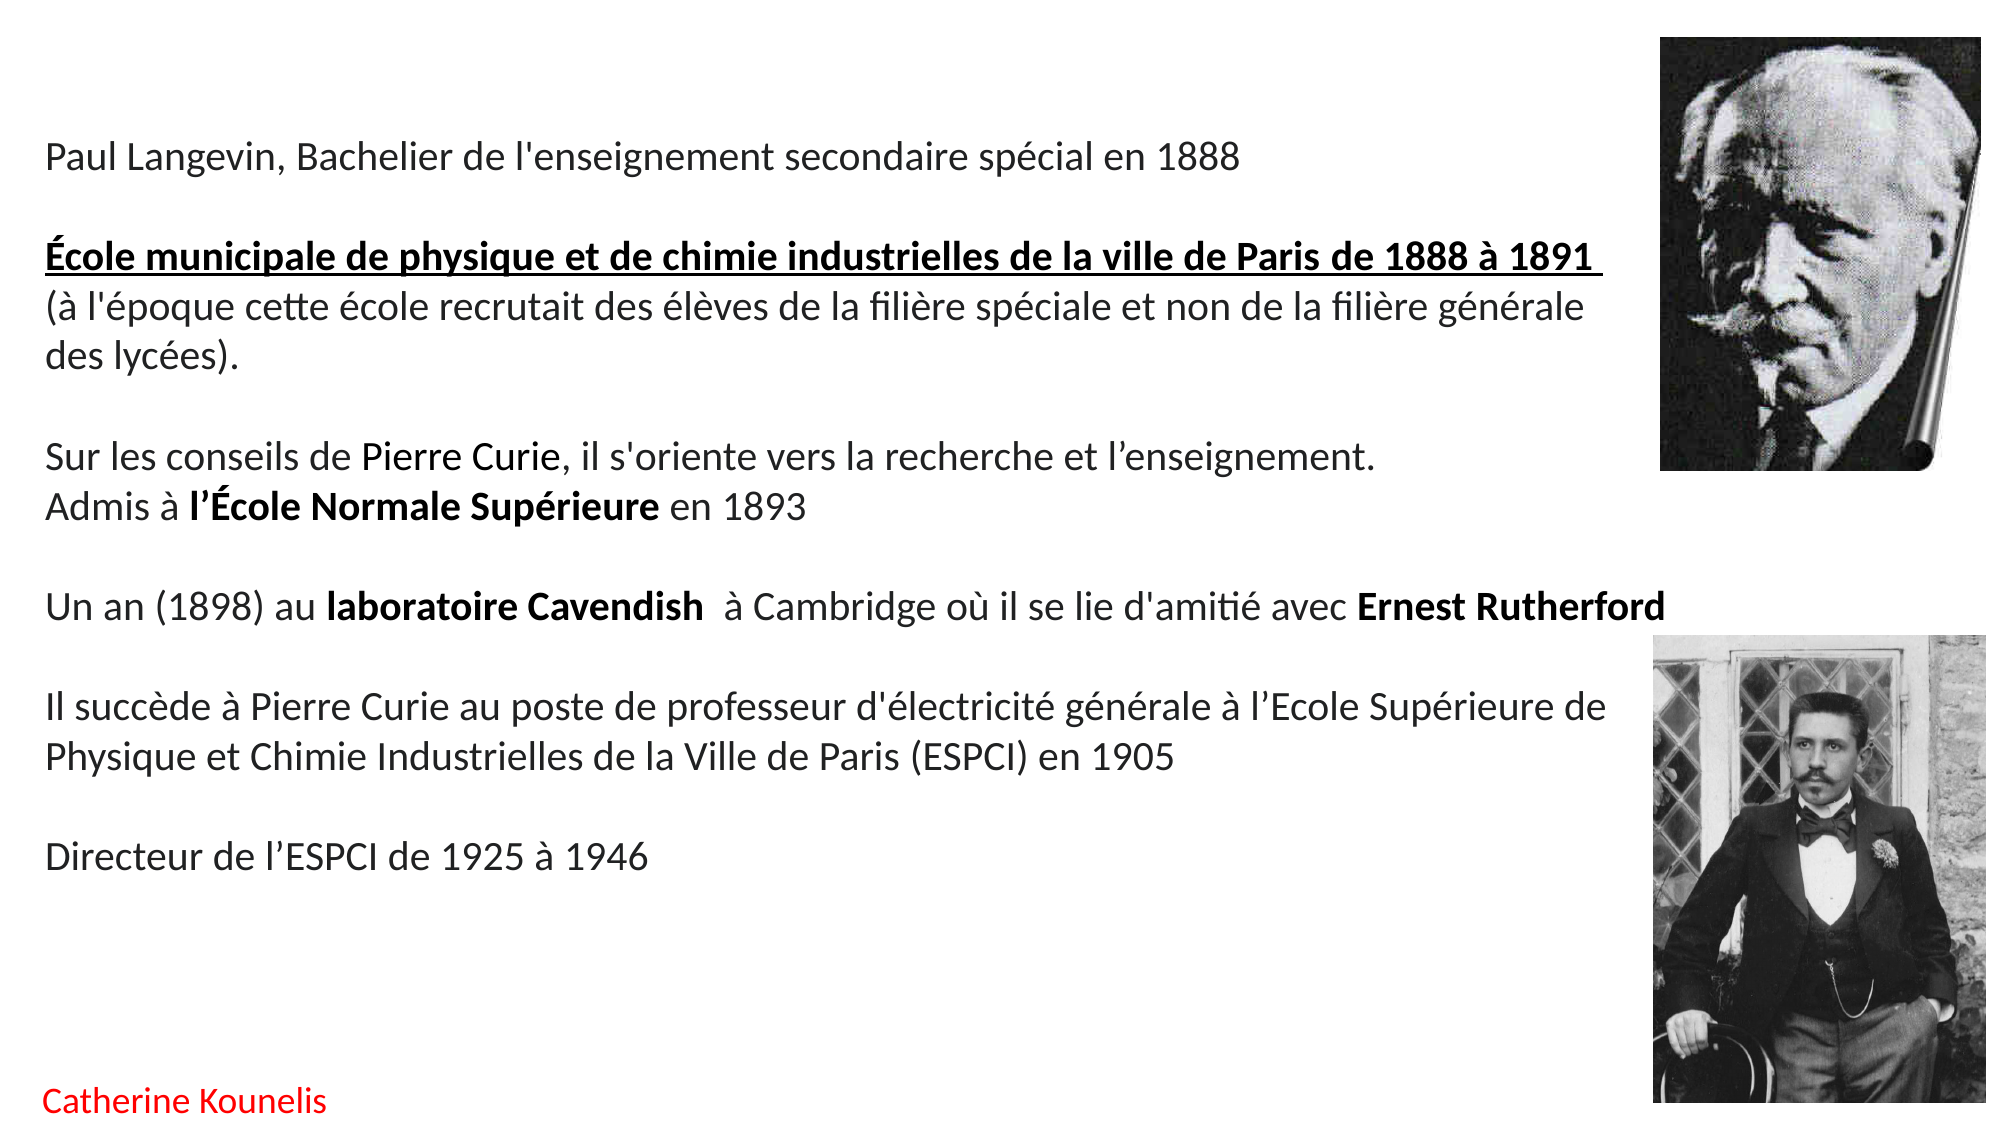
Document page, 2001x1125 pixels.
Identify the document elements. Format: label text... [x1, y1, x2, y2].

picture [1653, 635, 1986, 1104]
picture [1659, 37, 1981, 471]
text_box Paul Langevin, Bachelier de l'enseignement secondaire spécial en 1888 École municipale de physique et de chimie industrielles de la ville de Paris de 1888 à 1891 (à l'époque cette école recrutait des élèves de la filière spéciale et non de la filière générale des lycées). Sur les conseils de Pierre Curie, il s'oriente vers la recherche et l’enseignement. Admis à l’École Normale Supérieure en 1893 Un an (1898) au laboratoire Cavendish à Cambridge où il se lie d'amitié avec Ernest Rutherford Il succède à Pierre Curie au poste de professeur d'électricité générale à l’Ecole Supérieure de Physique et Chimie Industrielles de la Ville de Paris (ESPCI) en 1905 Directeur de l’ESPCI de 1925 à 1946 [30, 120, 1768, 886]
text_box Catherine Kounelis [27, 1068, 343, 1125]
